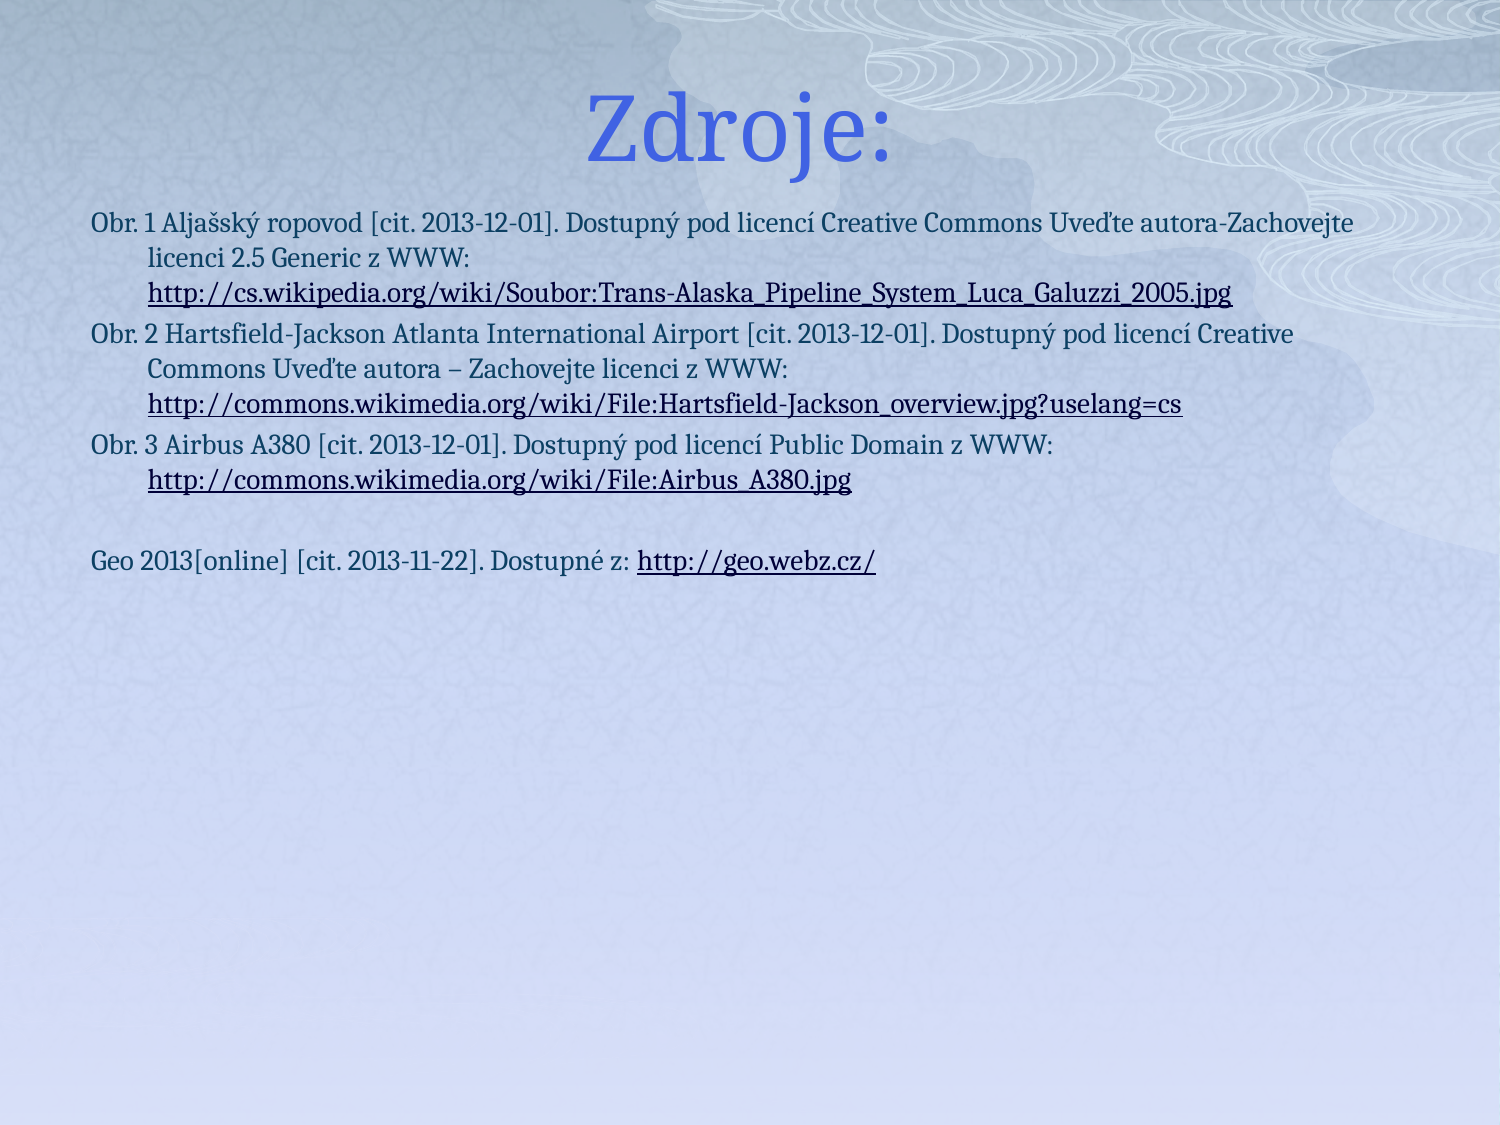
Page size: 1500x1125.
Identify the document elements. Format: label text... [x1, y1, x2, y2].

title Zdroje: [64, 30, 1415, 219]
list Obr. 1 Aljašský ropovod [cit. 2013-12-01]. Dostupný pod licencí Creative Commons Uveďte autora-Zachovejte licenci 2.5 Generic z WWW: http://cs.wikipedia.org/wiki/Soubor:Trans-Alaska_Pipeline_System_Luca_Galuzzi_2005.jpg Obr. 2 Hartsfield-Jackson Atlanta International Airport [cit. 2013-12-01]. Dostupný pod licencí Creative Commons Uveďte autora – Zachovejte licenci z WWW: http://commons.wikimedia.org/wiki/File:Hartsfield-Jackson_overview.jpg?uselang=cs Obr. 3 Airbus A380 [cit. 2013-12-01]. Dostupný pod licencí Public Domain z WWW: http://commons.wikimedia.org/wiki/File:Airbus_A380.jpg Geo 2013[online] [cit. 2013-11-22]. Dostupné z: http://geo.webz.cz/ [76, 196, 1430, 1032]
